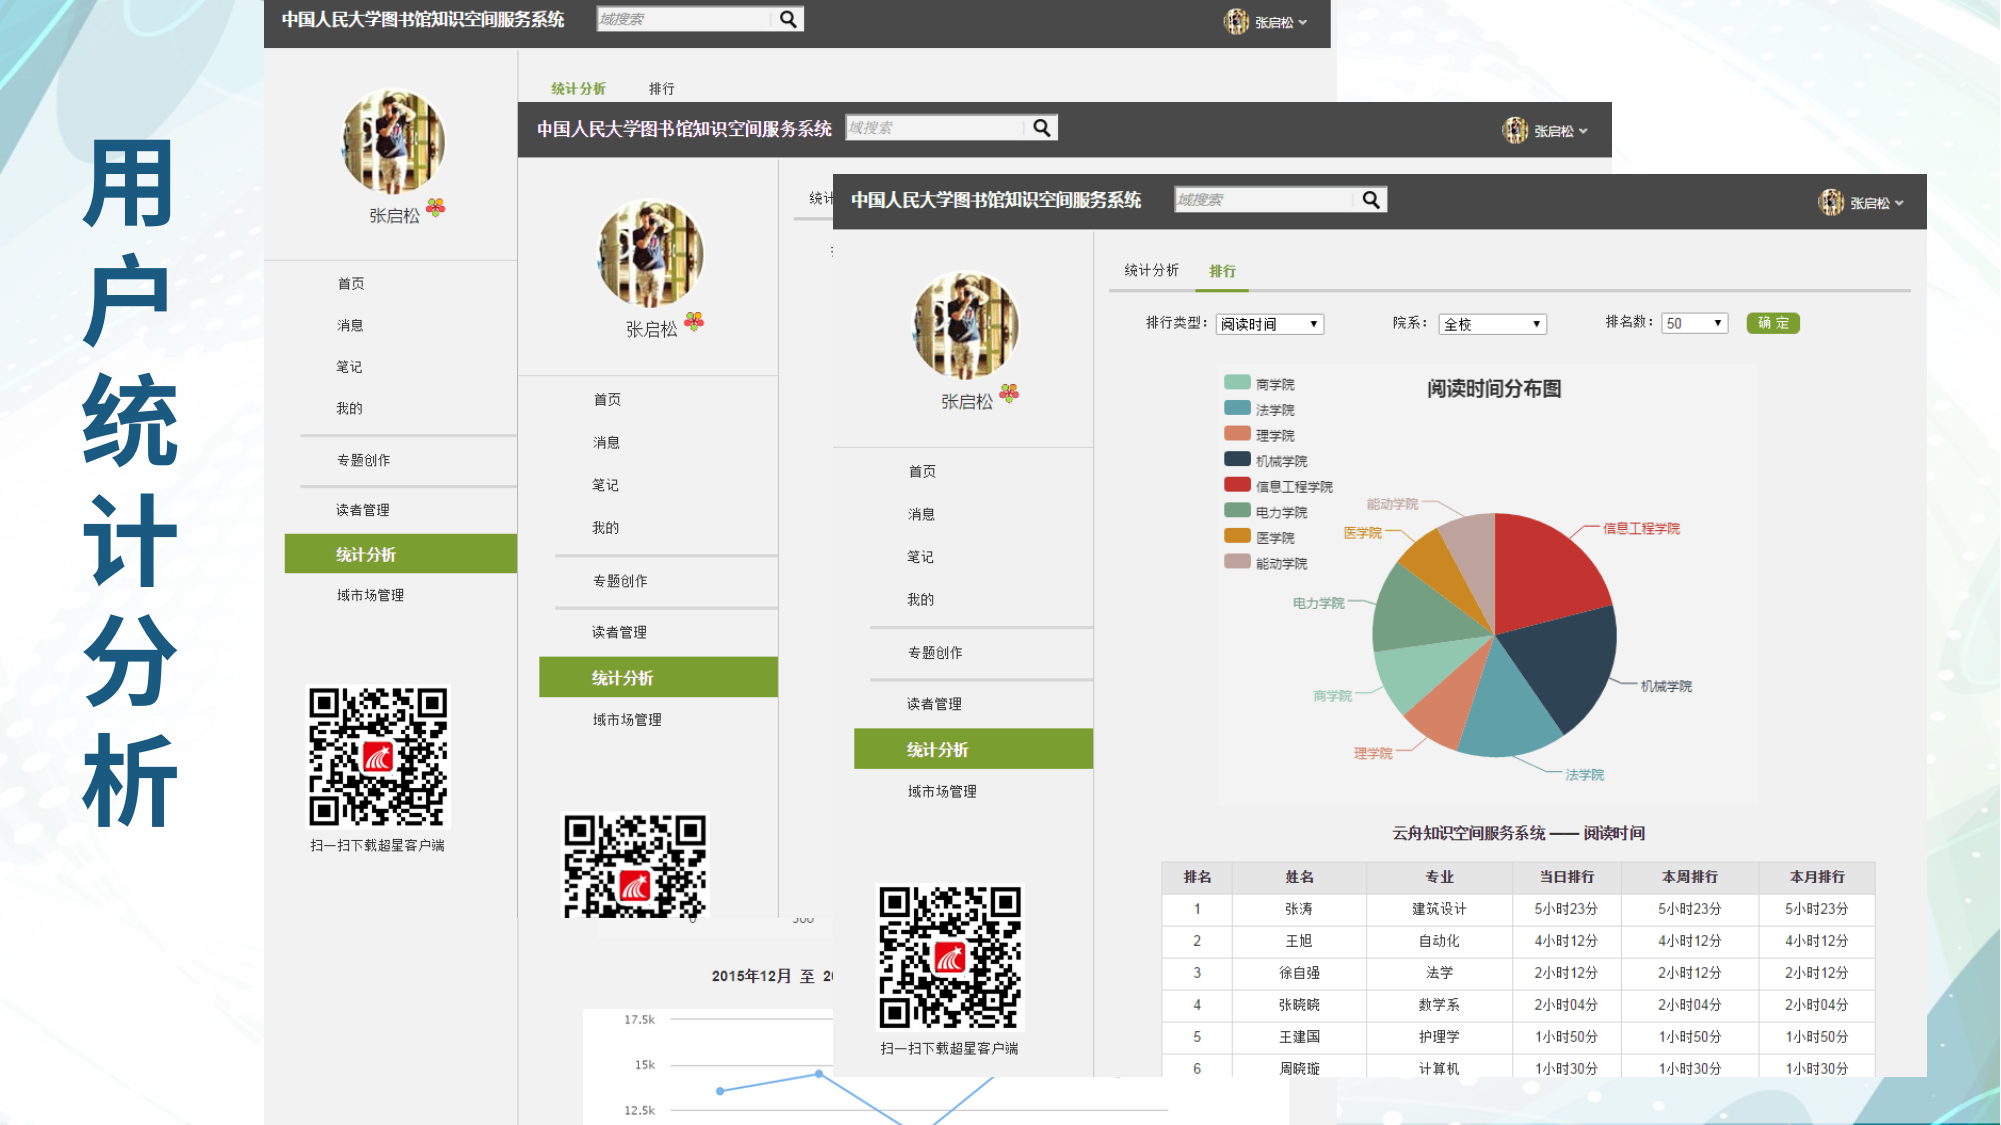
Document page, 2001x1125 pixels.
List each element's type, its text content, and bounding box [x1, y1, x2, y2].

text_box 用户统计分析 [65, 111, 169, 846]
picture [0, 0, 1947, 1125]
